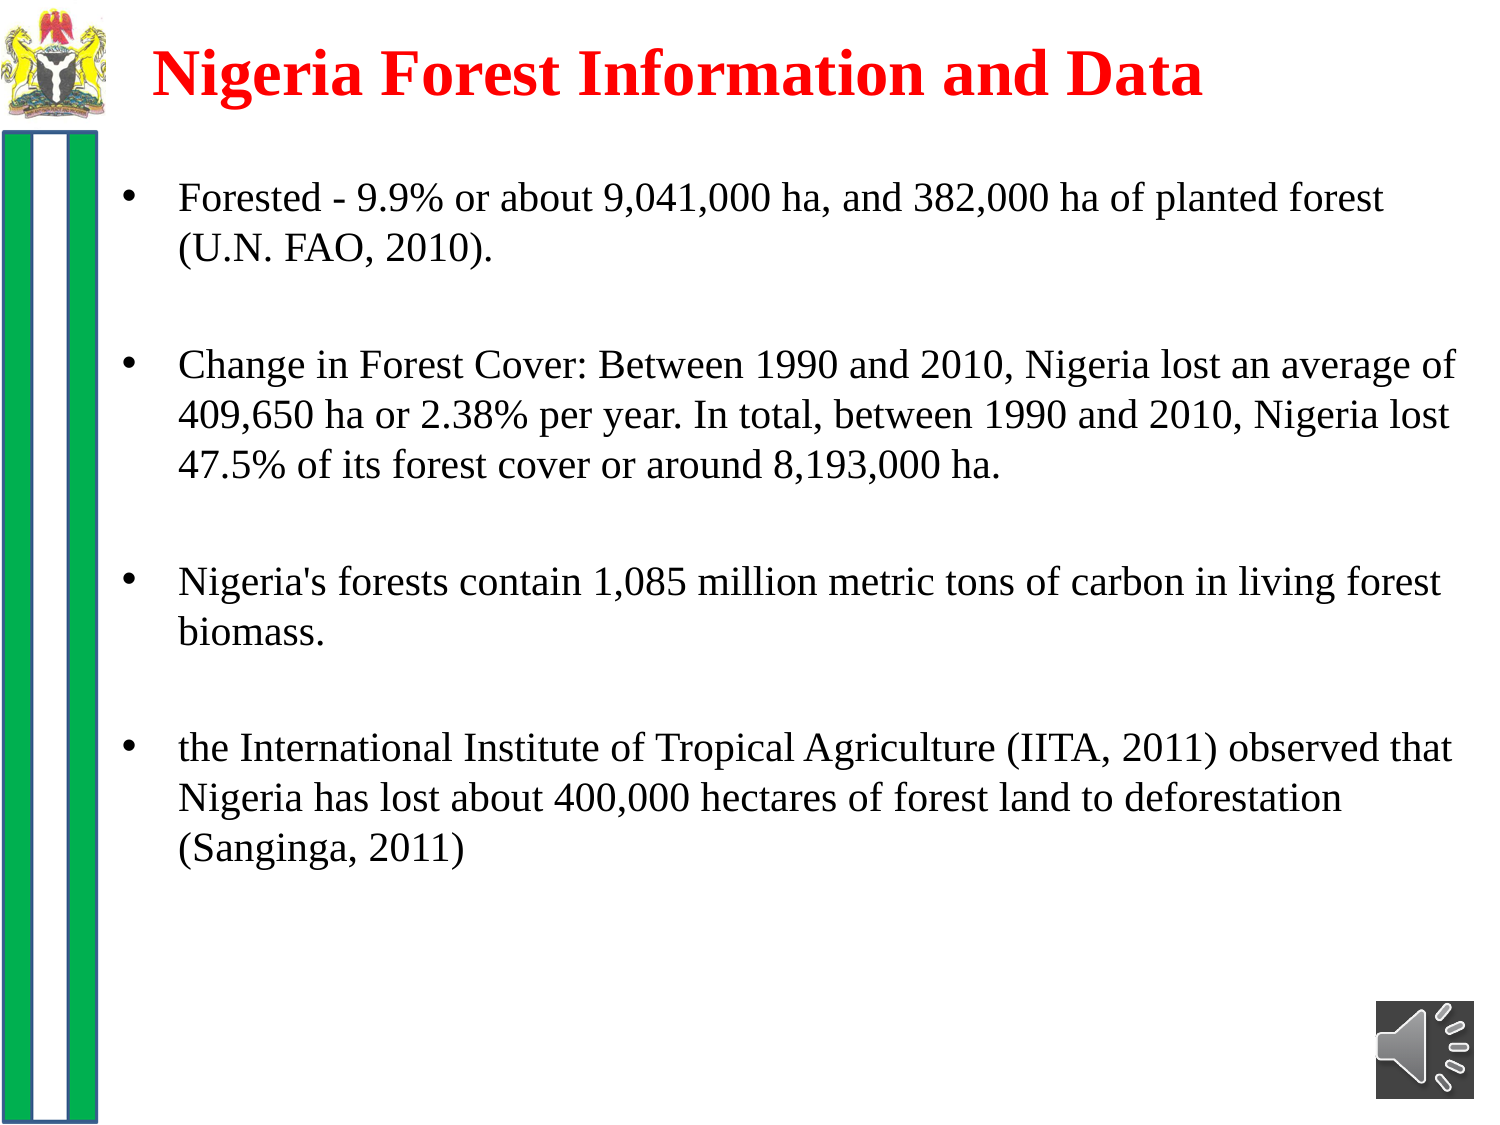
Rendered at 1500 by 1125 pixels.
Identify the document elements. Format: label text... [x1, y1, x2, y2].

picture [0, 0, 107, 1125]
list Forested - 9.9% or about 9,041,000 ha, and 382,000 ha of planted forest (U.N. FAO, 2010). Change in Forest Cover: Between 1990 and 2010, Nigeria lost an average of 409,650 ha or 2.38% per year. In total, between 1990 and 2010, Nigeria lost 47.5% of its forest cover or around 8,193,000 ha. Nigeria's forests contain 1,085 million metric tons of carbon in living forest biomass. the International Institute of Tropical Agriculture (IITA, 2011) observed that Nigeria has lost about 400,000 hectares of forest land to deforestation (Sanginga, 2011) [112, 162, 1475, 1100]
picture [1374, 999, 1476, 1101]
title Nigeria Forest Information and Data [137, 12, 1425, 125]
